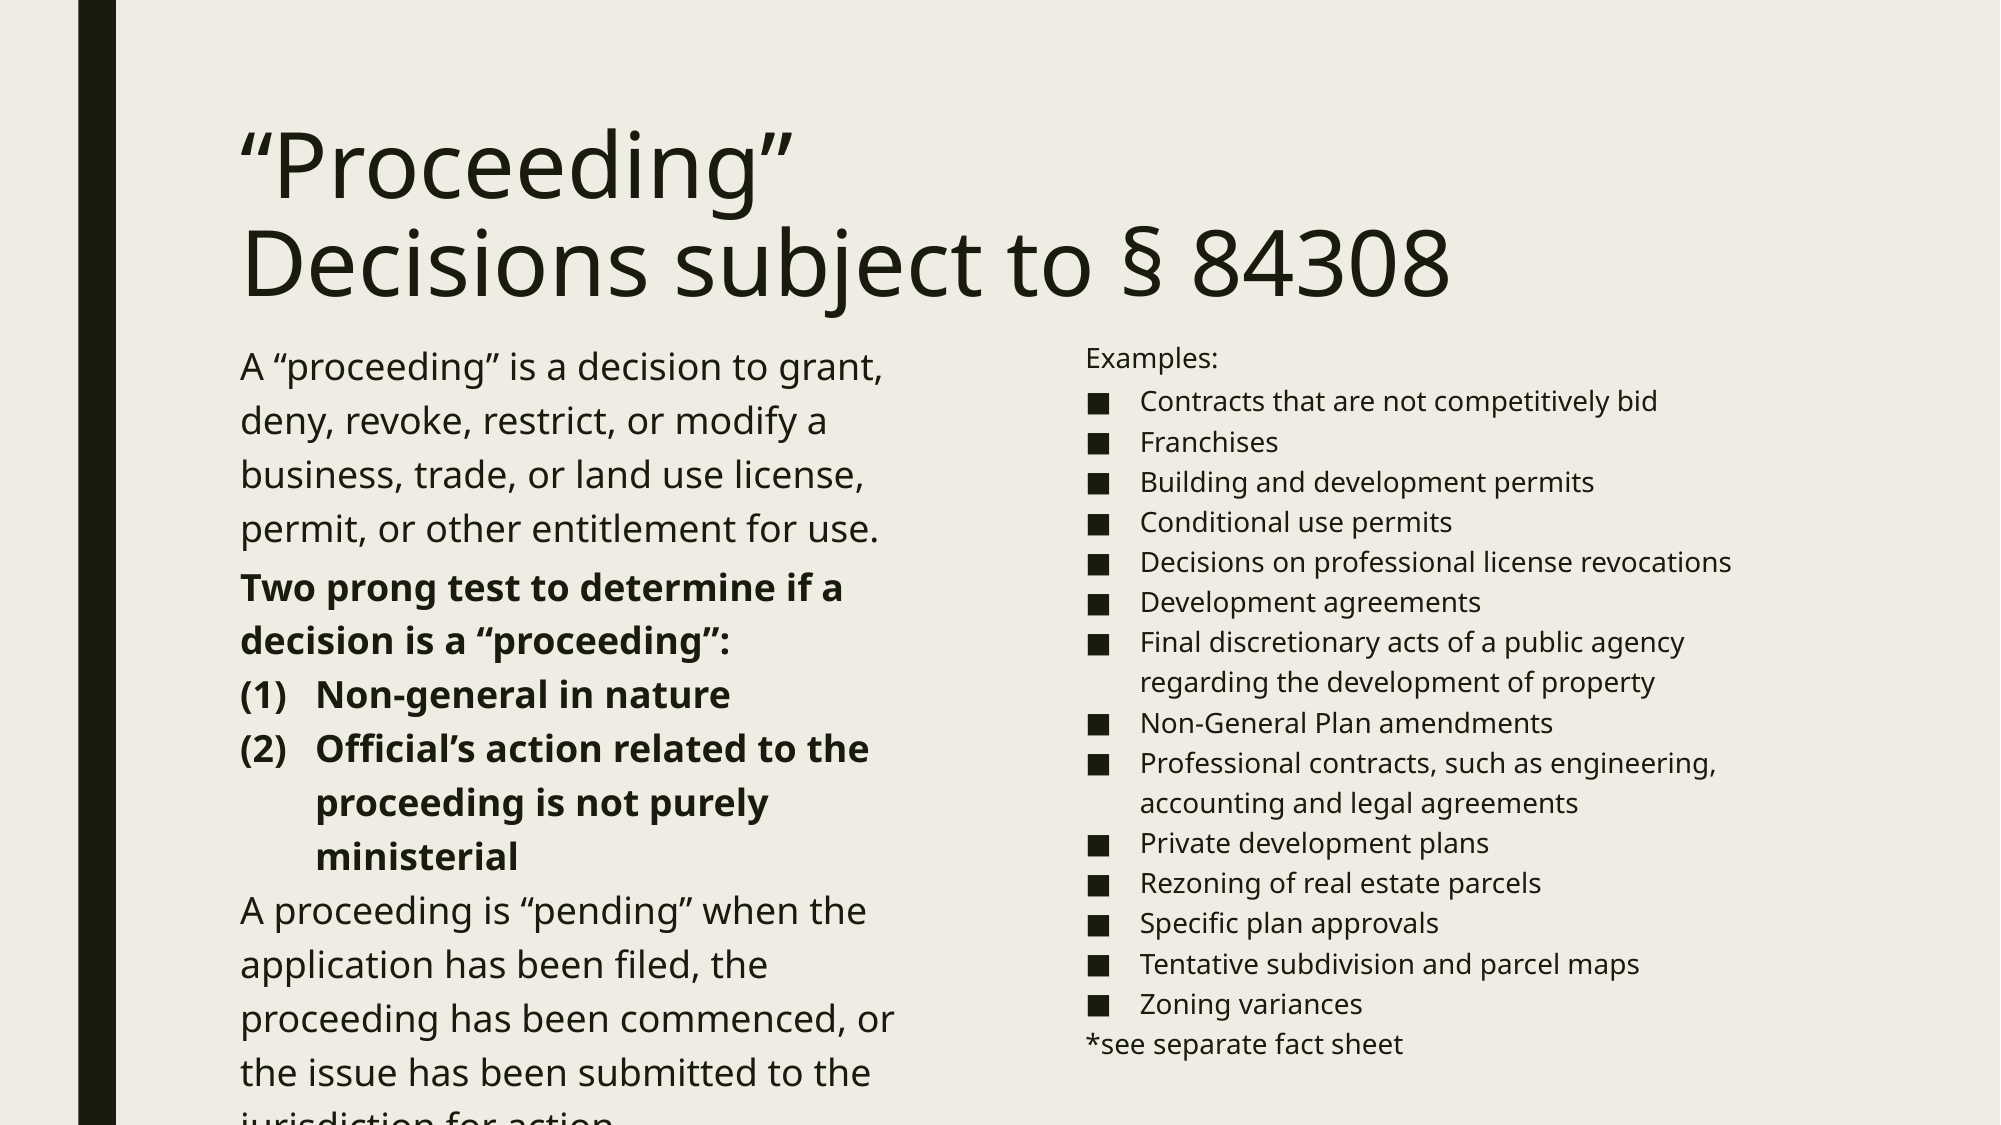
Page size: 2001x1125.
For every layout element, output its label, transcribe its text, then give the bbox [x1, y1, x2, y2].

list Examples: Contracts that are not competitively bid Franchises Building and development permits Conditional use permits Decisions on professional license revocations Development agreements Final discretionary acts of a public agency regarding the development of property Non-General Plan amendments Professional contracts, such as engineering, accounting and legal agreements Private development plans Rezoning of real estate parcels Specific plan approvals Tentative subdivision and parcel maps Zoning variances *see separate fact sheet [1070, 326, 1800, 1077]
list A “proceeding” is a decision to grant, deny, revoke, restrict, or modify a business, trade, or land use license, permit, or other entitlement for use. Two prong test to determine if a decision is a “proceeding”: Non-general in nature Official’s action related to the proceeding is not purely ministerial A proceeding is “pending” when the application has been filed, the proceeding has been commenced, or the issue has been submitted to the jurisdiction for action [225, 326, 955, 1077]
title “Proceeding” Decisions subject to § 84308 [225, 112, 1800, 357]
